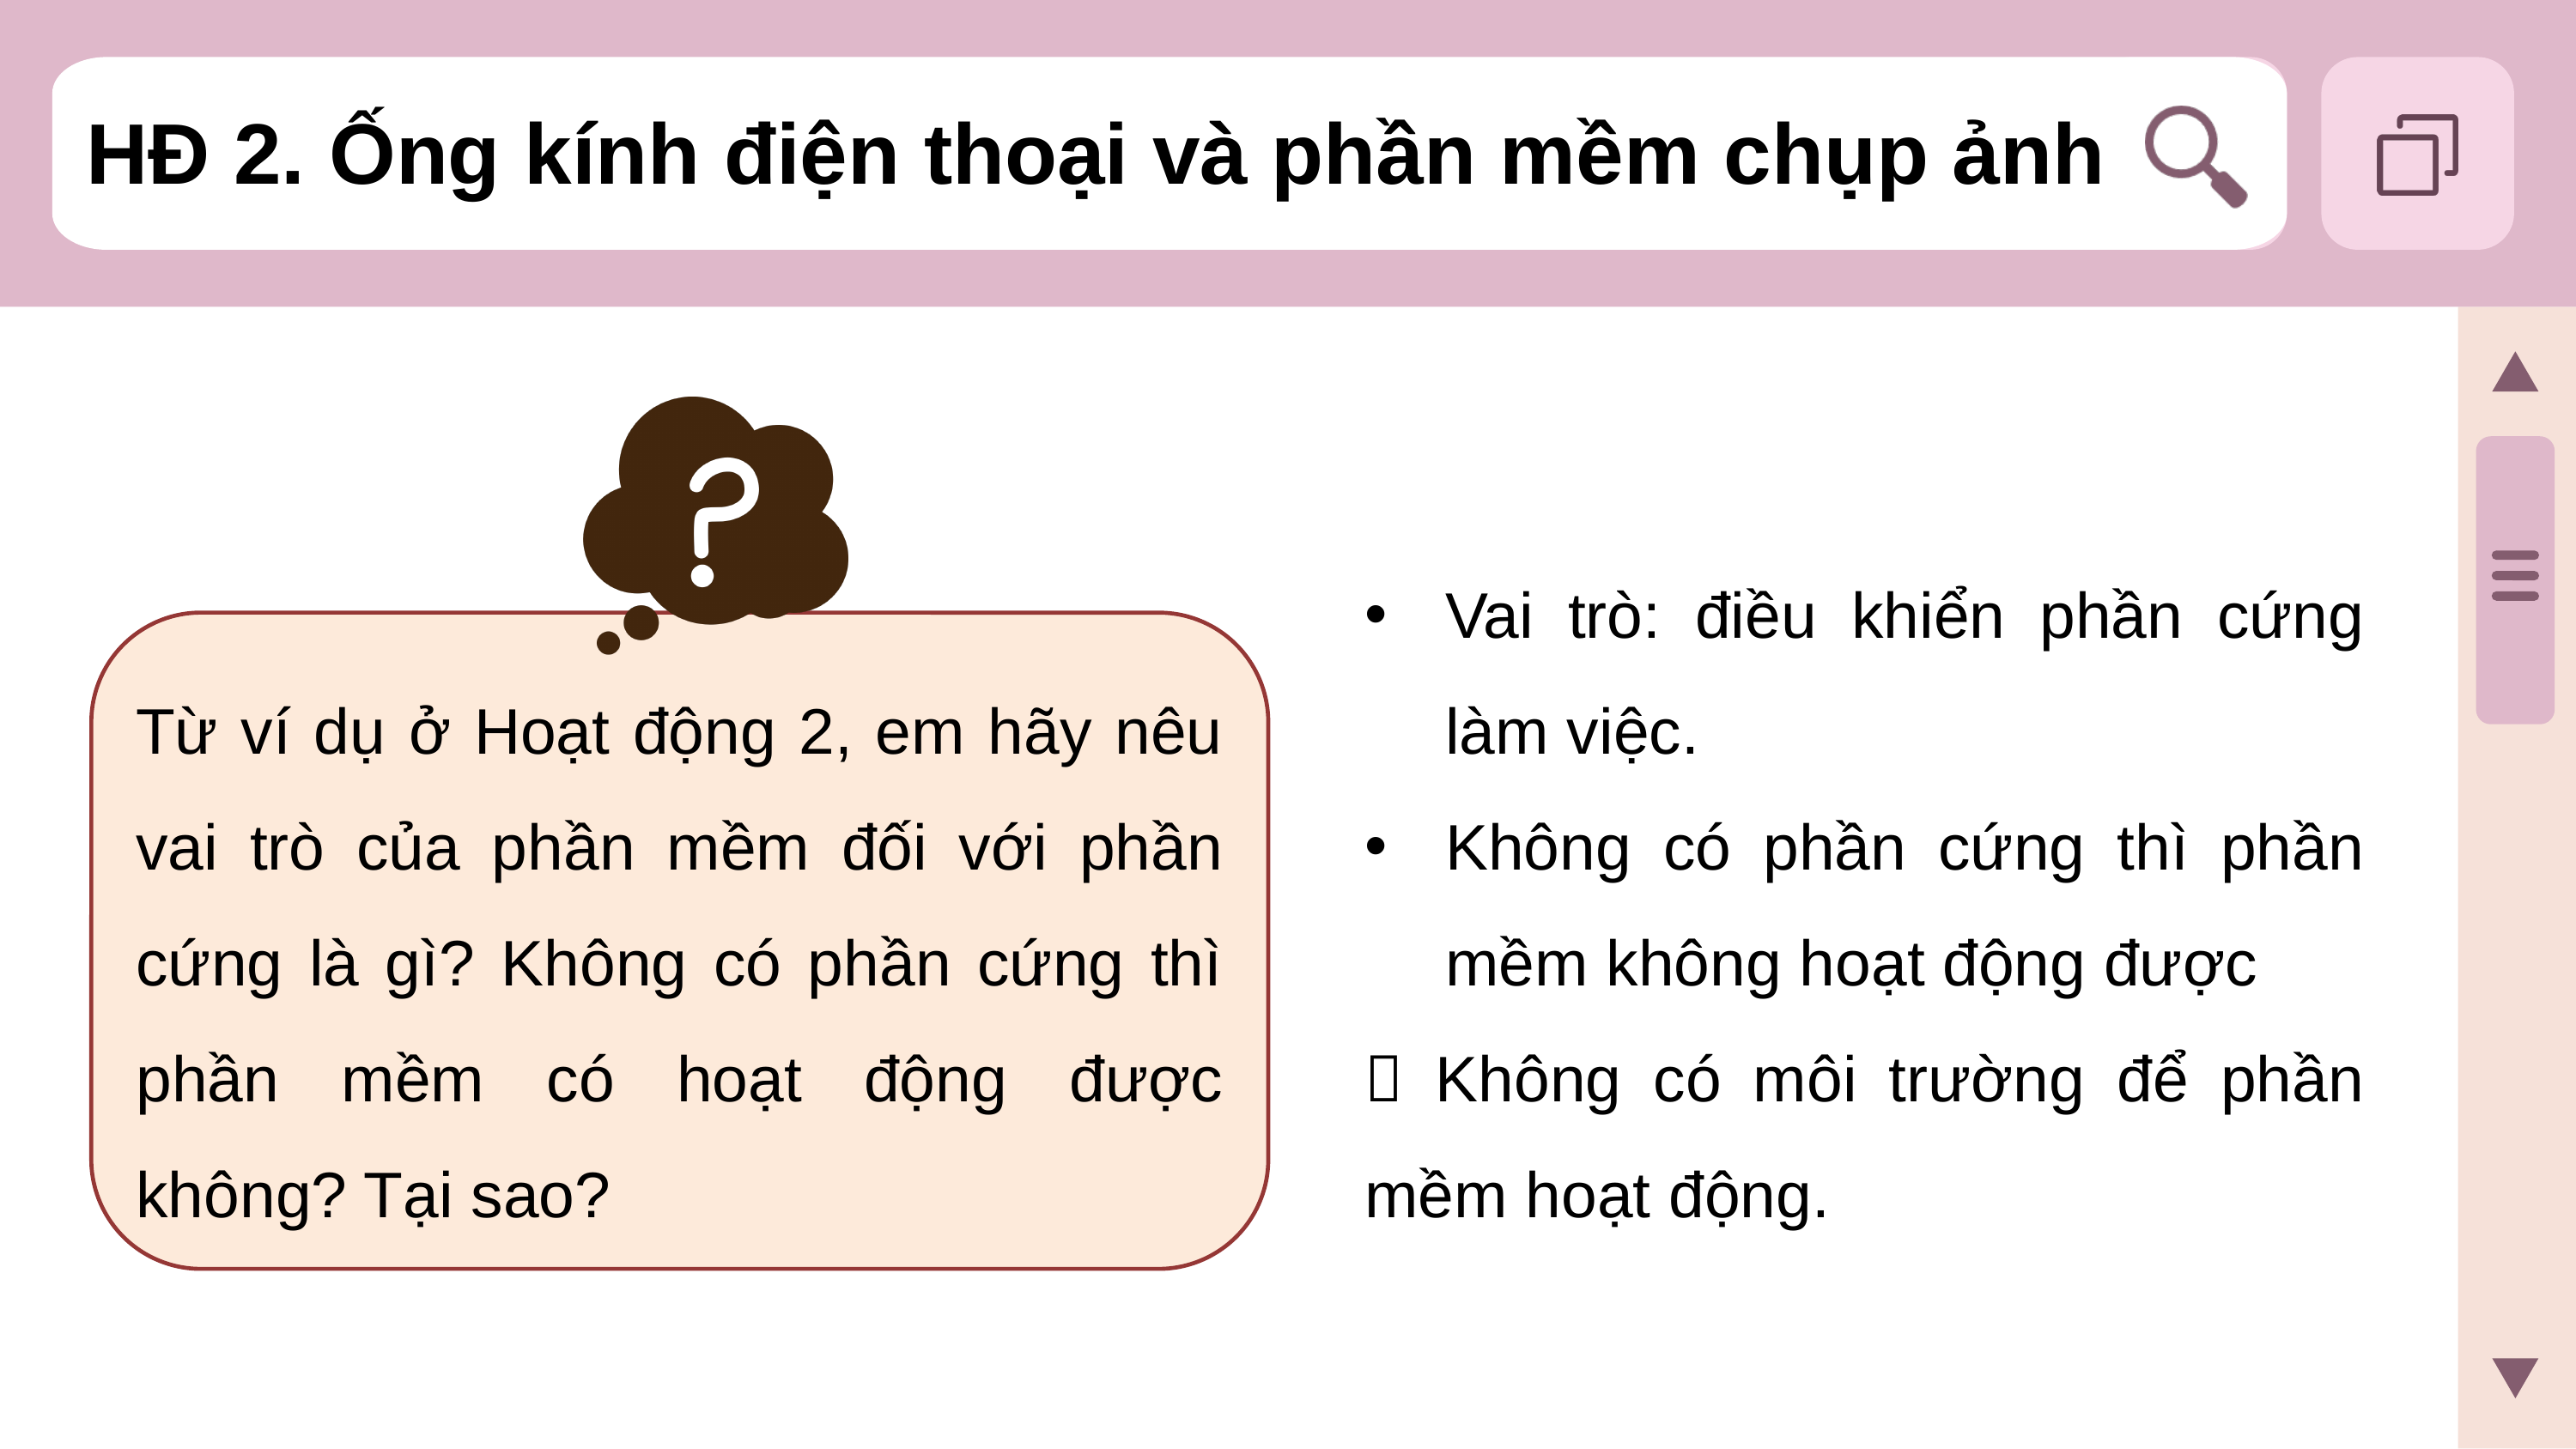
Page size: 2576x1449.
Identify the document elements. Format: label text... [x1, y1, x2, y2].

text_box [2476, 435, 2555, 724]
text_box Vai trò: điều khiển phần cứng làm việc. Không có phần cứng thì phần mềm không hoạt động được  Không có môi trường để phần mềm hoạt động. [1352, 529, 2378, 1276]
picture [2377, 114, 2458, 196]
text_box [2321, 57, 2515, 251]
text_box [2458, 307, 2576, 1449]
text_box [2492, 351, 2539, 392]
text_box [0, 0, 2576, 307]
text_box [91, 397, 1269, 1259]
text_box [52, 57, 2287, 251]
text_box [2492, 1357, 2539, 1399]
